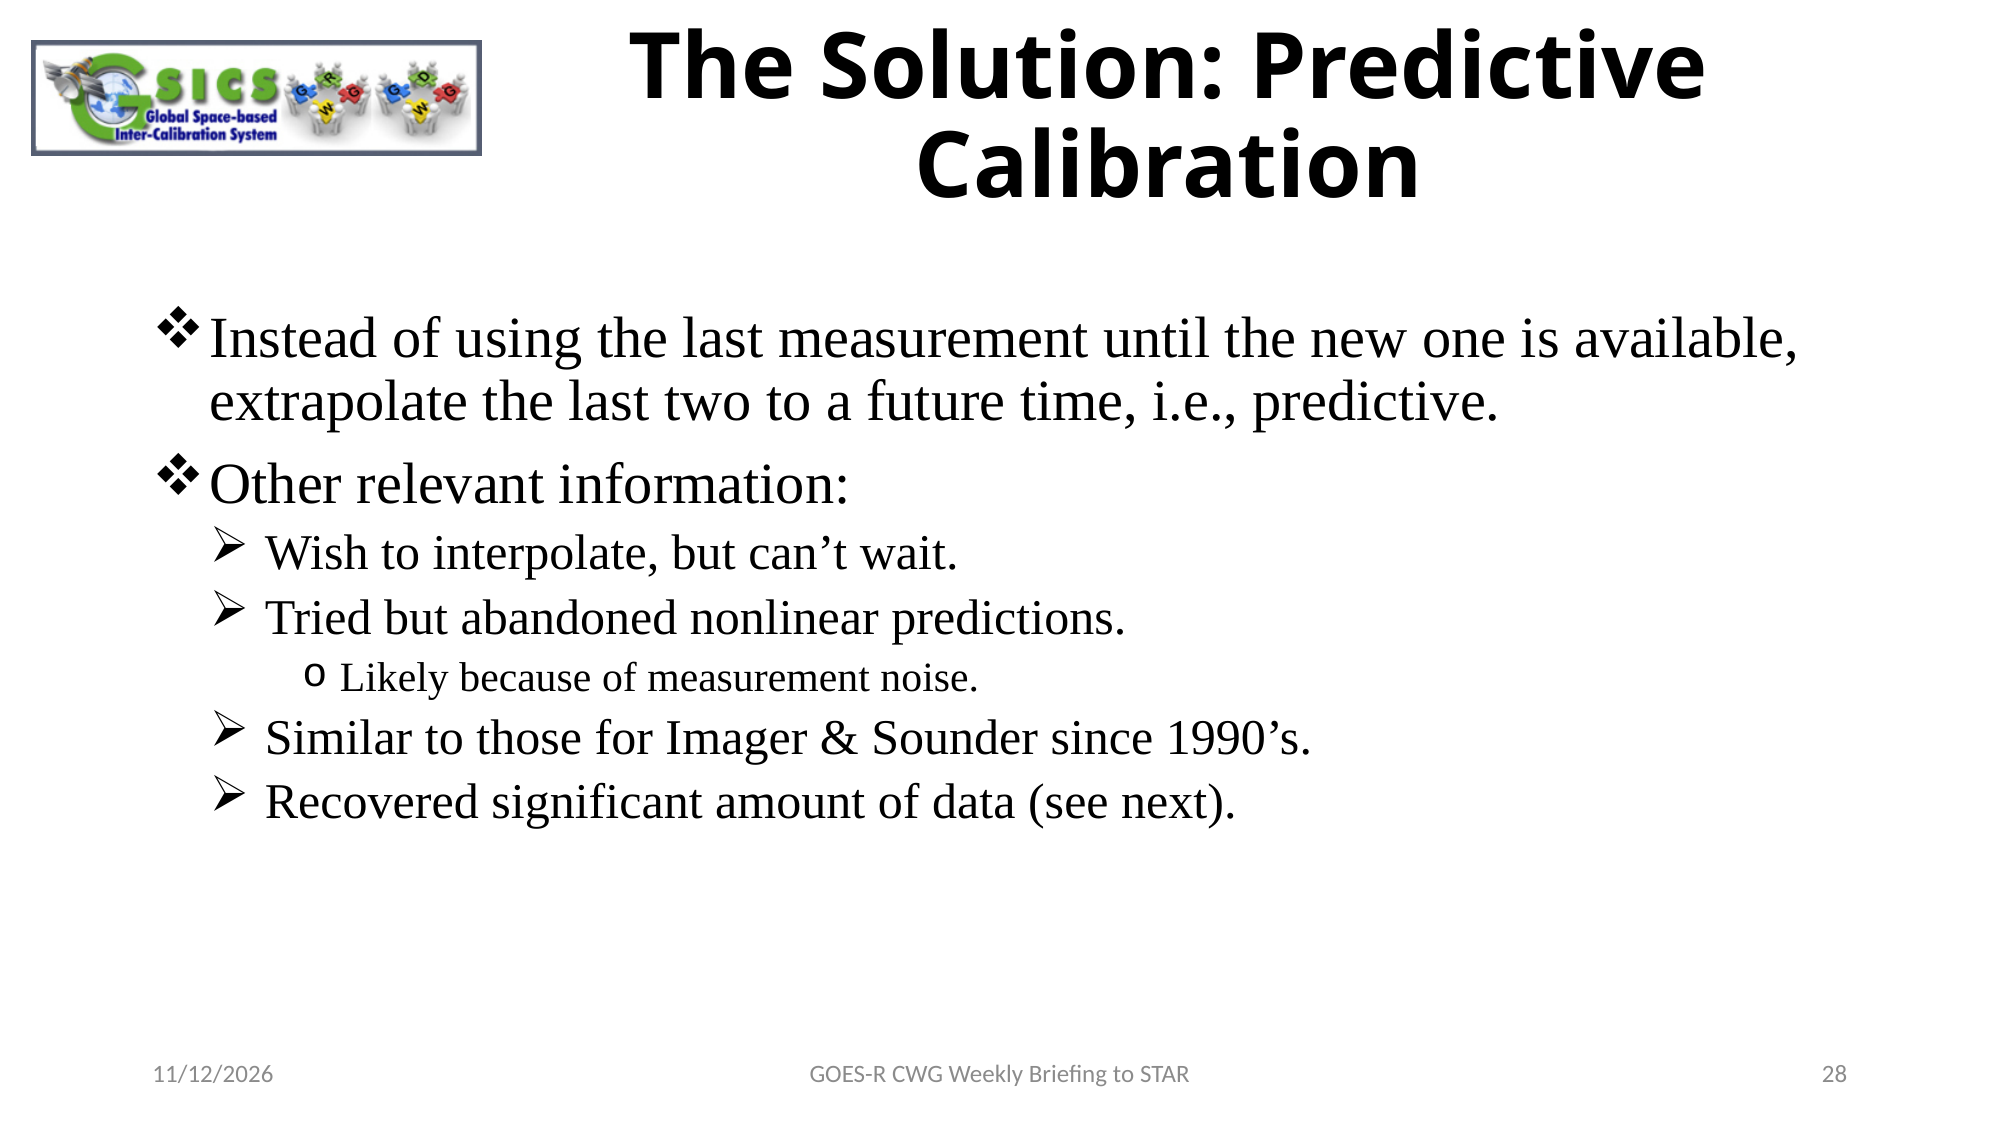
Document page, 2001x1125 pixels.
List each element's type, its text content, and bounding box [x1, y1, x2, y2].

slide_number 28 [1412, 1042, 1863, 1103]
footer GOES-R CWG Weekly Briefing to STAR [662, 1042, 1338, 1103]
title The Solution: Predictive Calibration [474, 43, 1863, 194]
picture [31, 40, 482, 156]
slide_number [137, 1042, 588, 1103]
list Instead of using the last measurement until the new one is available, extrapolate the last two to a future time, i.e., predictive. Other relevant information: Wish to interpolate, but can’t wait. Tried but abandoned nonlinear predictions. Likely because of measurement noise. Similar to those for Imager & Sounder since 1990’s. Recovered significant amount of data (see next). [137, 299, 1863, 1014]
